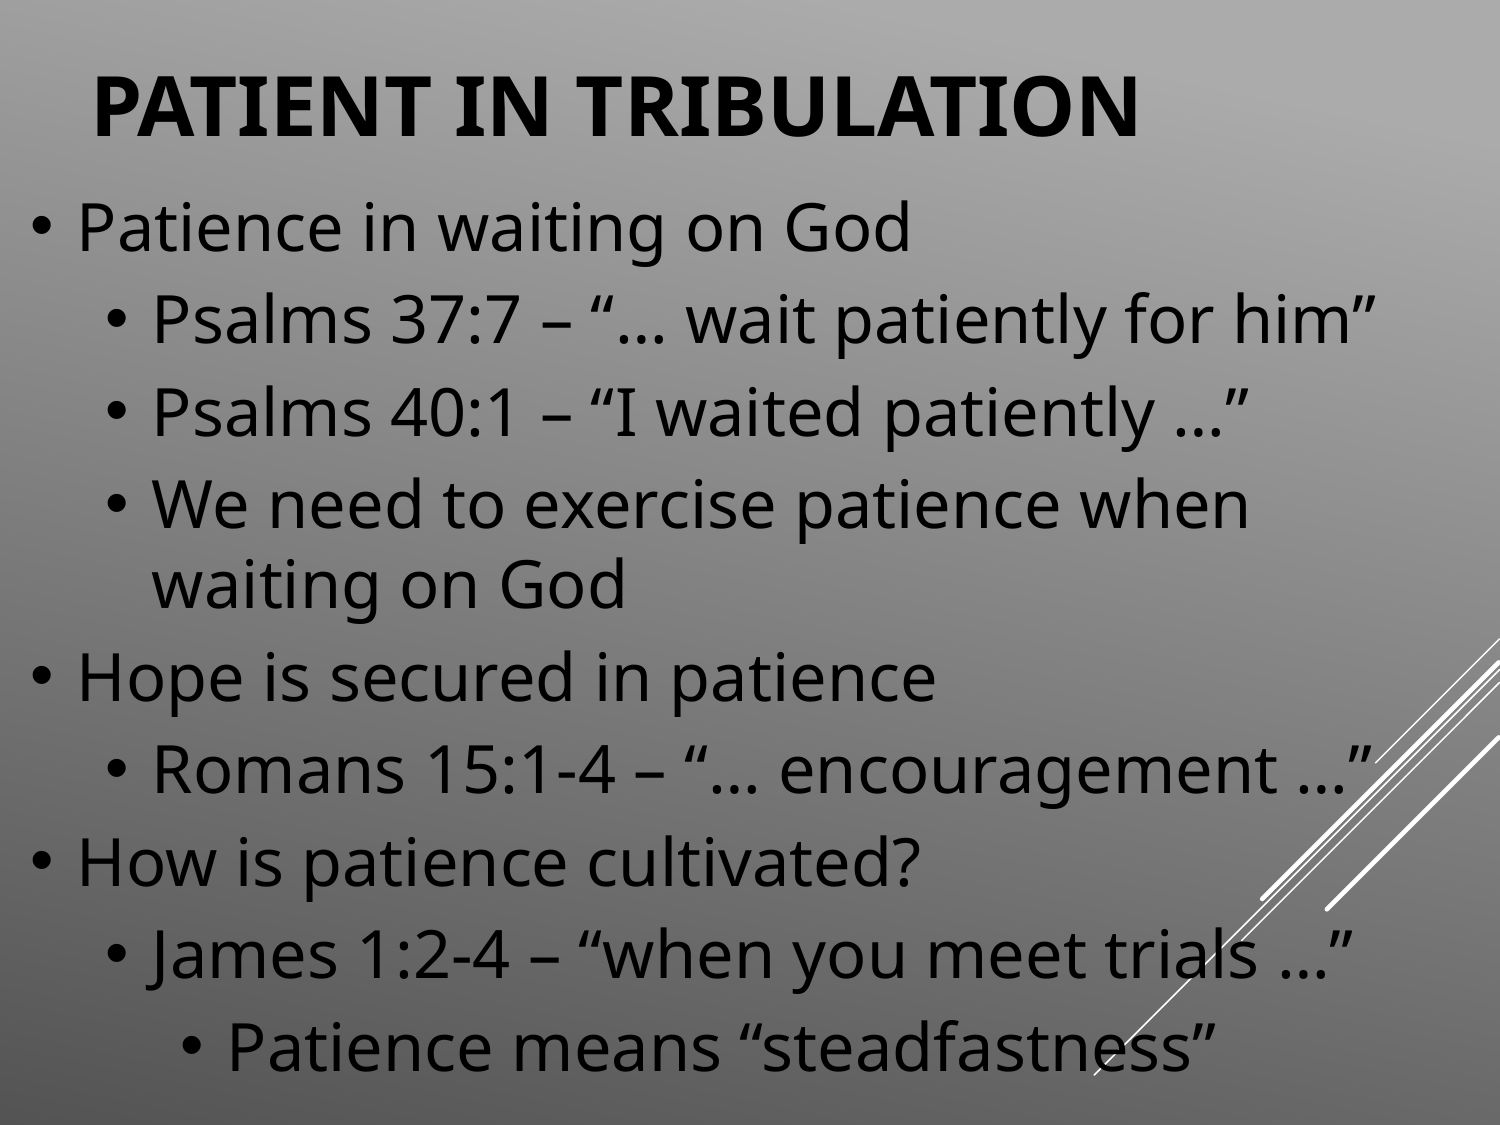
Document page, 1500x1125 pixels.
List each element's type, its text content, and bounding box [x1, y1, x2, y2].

list Patience in waiting on God Psalms 37:7 – “… wait patiently for him” Psalms 40:1 – “I waited patiently …” We need to exercise patience when waiting on God Hope is secured in patience Romans 15:1-4 – “… encouragement …” How is patience cultivated? James 1:2-4 – “when you meet trials …” Patience means “steadfastness” [15, 177, 1485, 1092]
text_box PATIENT IN TRIBULATION [74, 45, 1376, 161]
